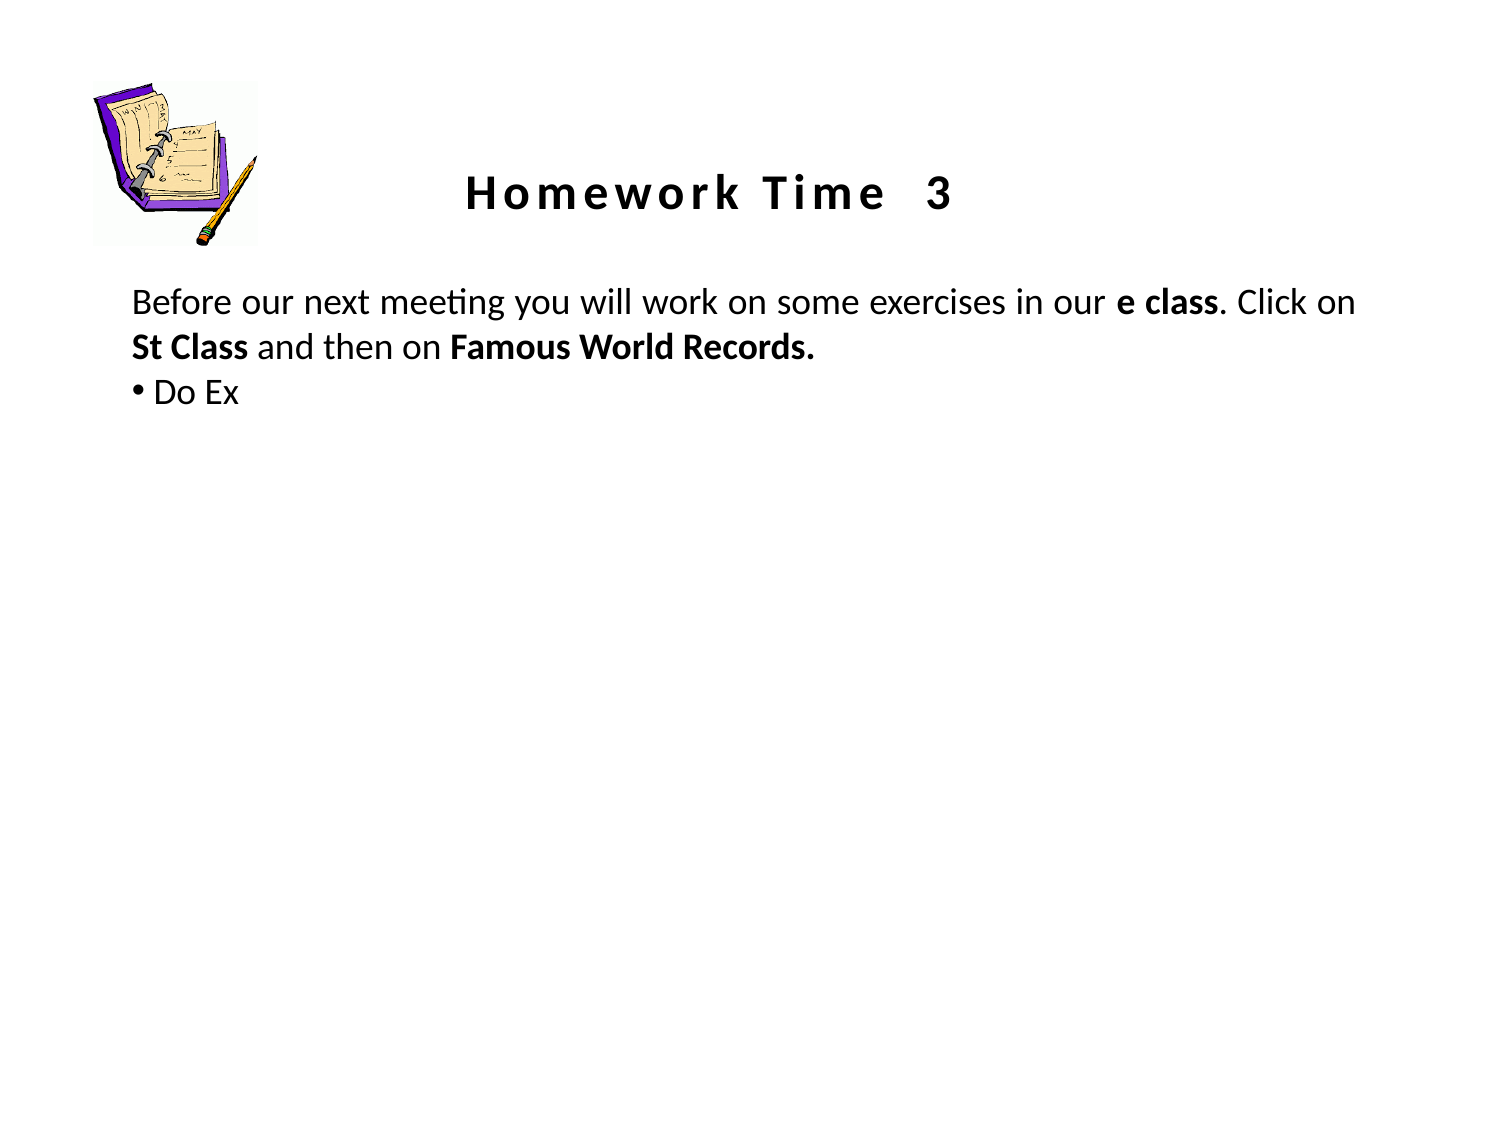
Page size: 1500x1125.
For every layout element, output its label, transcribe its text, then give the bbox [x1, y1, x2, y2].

text_box Before our next meeting you will work on some exercises in our e class. Click on St Class and then on Famous World Records. Do Ex [117, 269, 1372, 420]
text_box Homework Time 3 [450, 152, 966, 228]
picture [93, 81, 258, 247]
